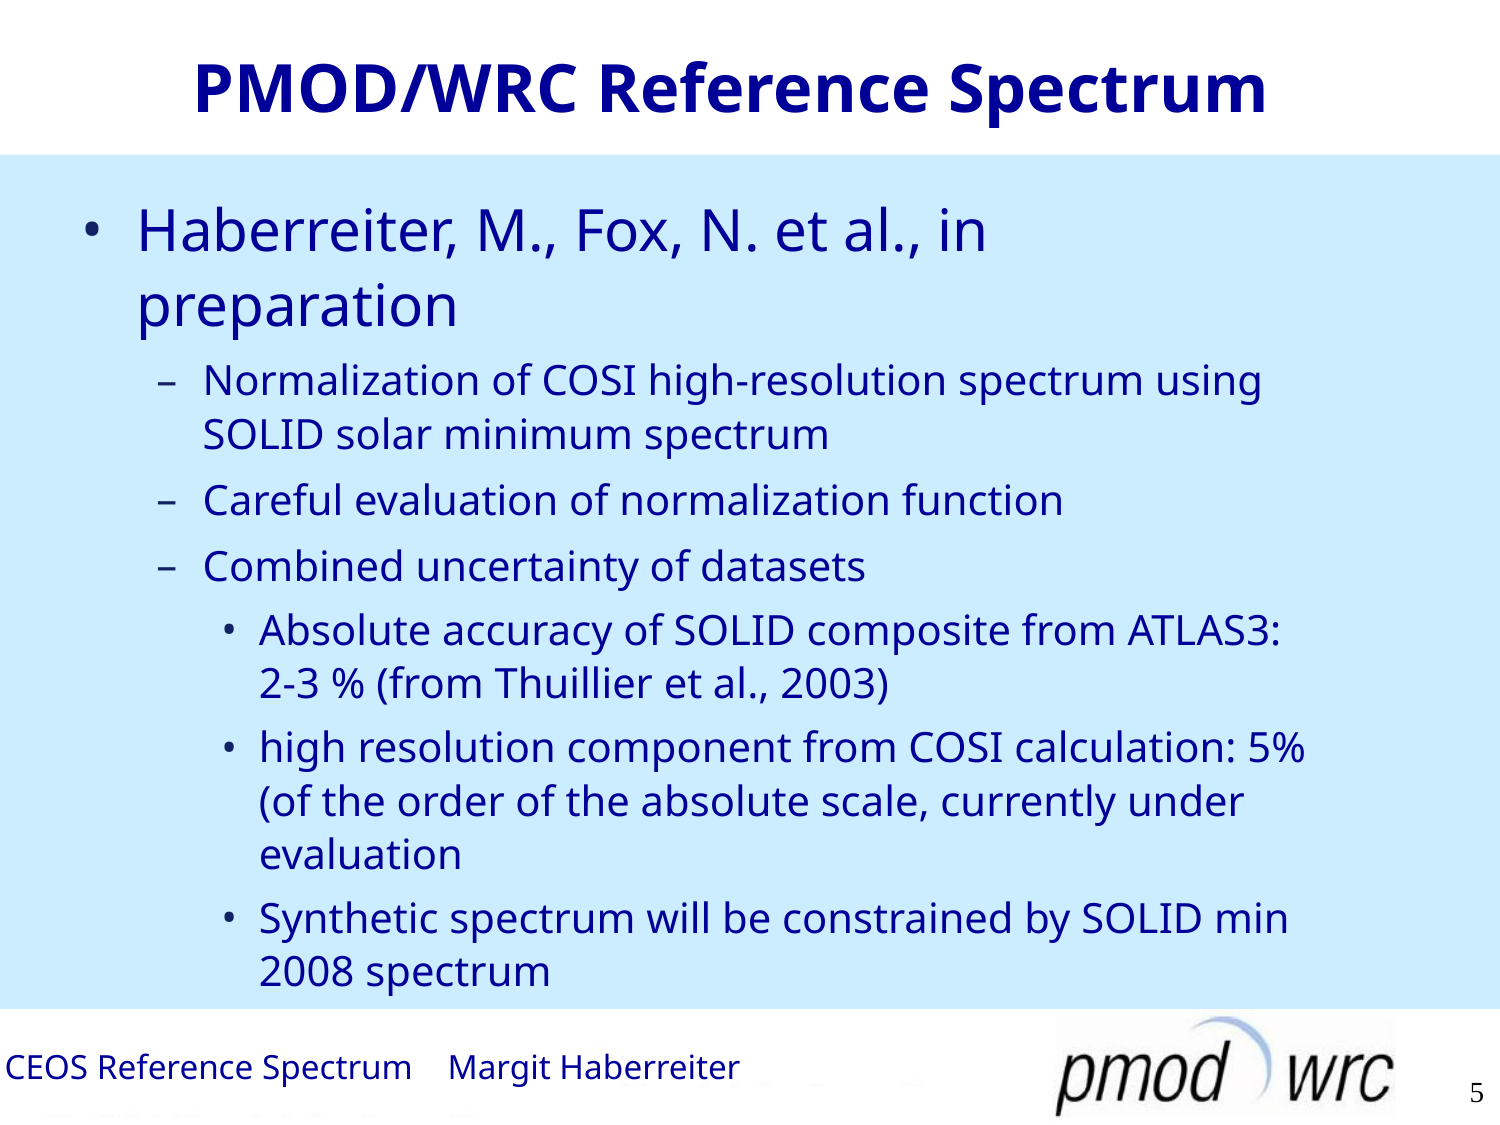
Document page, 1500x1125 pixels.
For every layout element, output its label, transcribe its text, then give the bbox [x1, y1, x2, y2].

title PMOD/WRC Reference Spectrum [0, 0, 1463, 180]
footer CEOS Reference Spectrum Margit Haberreiter [4, 1049, 1500, 1124]
text_box Haberreiter, M., Fox, N. et al., in preparation Normalization of COSI high-resolution spectrum using SOLID solar minimum spectrum Careful evaluation of normalization function Combined uncertainty of datasets Absolute accuracy of SOLID composite from ATLAS3: 2-3 % (from Thuillier et al., 2003) high resolution component from COSI calculation: 5% (of the order of the absolute scale, currently under evaluation Synthetic spectrum will be constrained by SOLID min 2008 spectrum [81, 188, 1313, 863]
picture [0, 1009, 1500, 1125]
